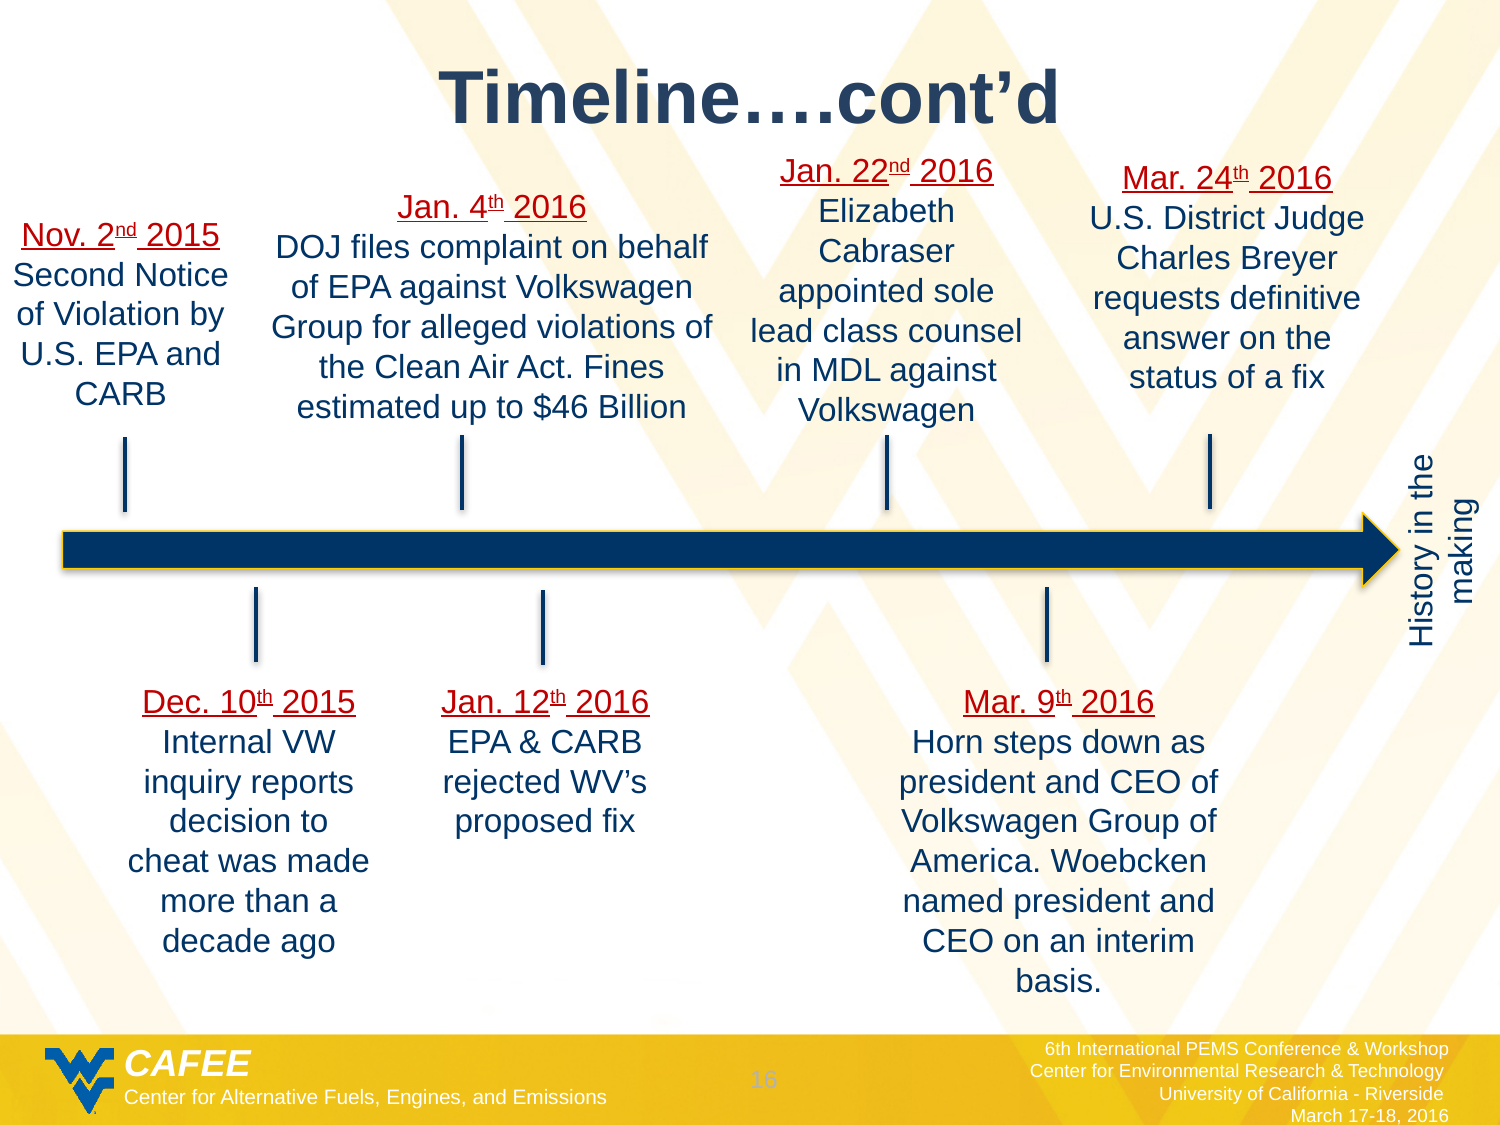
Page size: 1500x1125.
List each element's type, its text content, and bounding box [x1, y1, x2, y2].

text_box Jan. 4th 2016 DOJ files complaint on behalf of EPA against Volkswagen Group for alleged violations of the Clean Air Act. Fines estimated up to $46 Billion [253, 177, 731, 433]
picture [0, 0, 1500, 1125]
text_box Mar. 24th 2016 U.S. District Judge Charles Breyer requests definitive answer on the status of a fix [1071, 148, 1383, 403]
text_box Jan. 22nd 2016 Elizabeth Cabraser appointed sole lead class counsel in MDL against Volkswagen [731, 141, 1043, 436]
title Timeline….cont’d [75, 0, 1425, 188]
text_box Jan. 12th 2016 EPA & CARB rejected WV’s proposed fix [414, 672, 677, 847]
text_box [61, 511, 1391, 589]
slide_number 16 [707, 1048, 793, 1109]
text_box Mar. 9th 2016 Horn steps down as president and CEO of Volkswagen Group of America. Woebcken named president and CEO on an interim basis. [882, 672, 1236, 1007]
text_box Nov. 2nd 2015 Second Notice of Violation by U.S. EPA and CARB [0, 205, 249, 420]
text_box History in the making [1391, 403, 1487, 700]
text_box Dec. 10th 2015 Internal VW inquiry reports decision to cheat was made more than a decade ago [111, 672, 387, 967]
